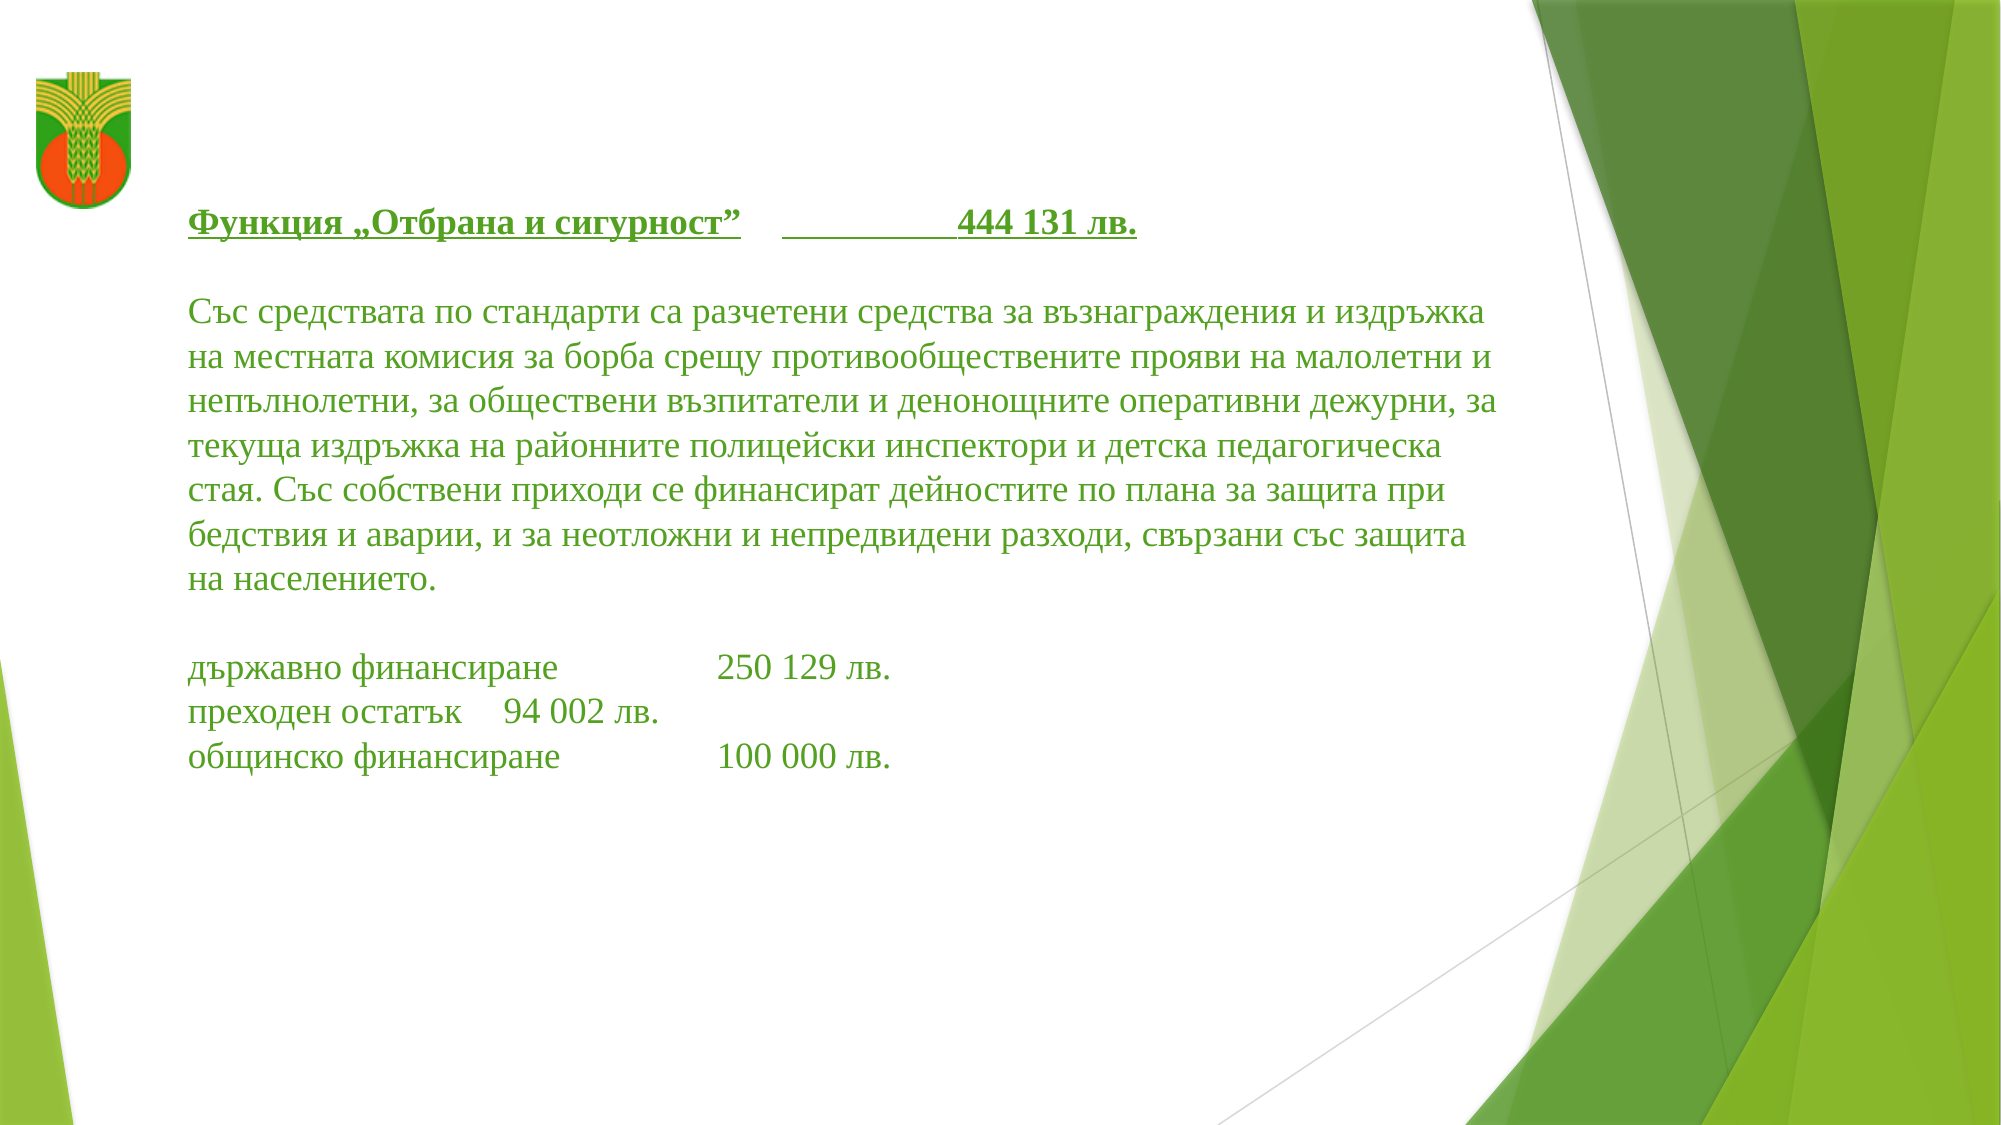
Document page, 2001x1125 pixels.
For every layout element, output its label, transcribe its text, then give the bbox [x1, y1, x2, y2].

picture [36, 71, 131, 209]
title Функция „Отбрана и сигурност” 444 131 лв. Със средствата по стандарти са разчетени средства за възнаграждения и издръжка на местната комисия за борба срещу противообществените прояви на малолетни и непълнолетни, за обществени възпитатели и денонощните оперативни дежурни, за текуща издръжка на районните полицейски инспектори и детска педагогическа стая. Със собствени приходи се финансират дейностите по плана за защита при бедствия и аварии, и за неотложни и непредвидени разходи, свързани със защита на населението. държавно финансиране 250 129 лв. преходен остатък 94 002 лв. общинско финансиране 100 000 лв. [111, 145, 1522, 883]
